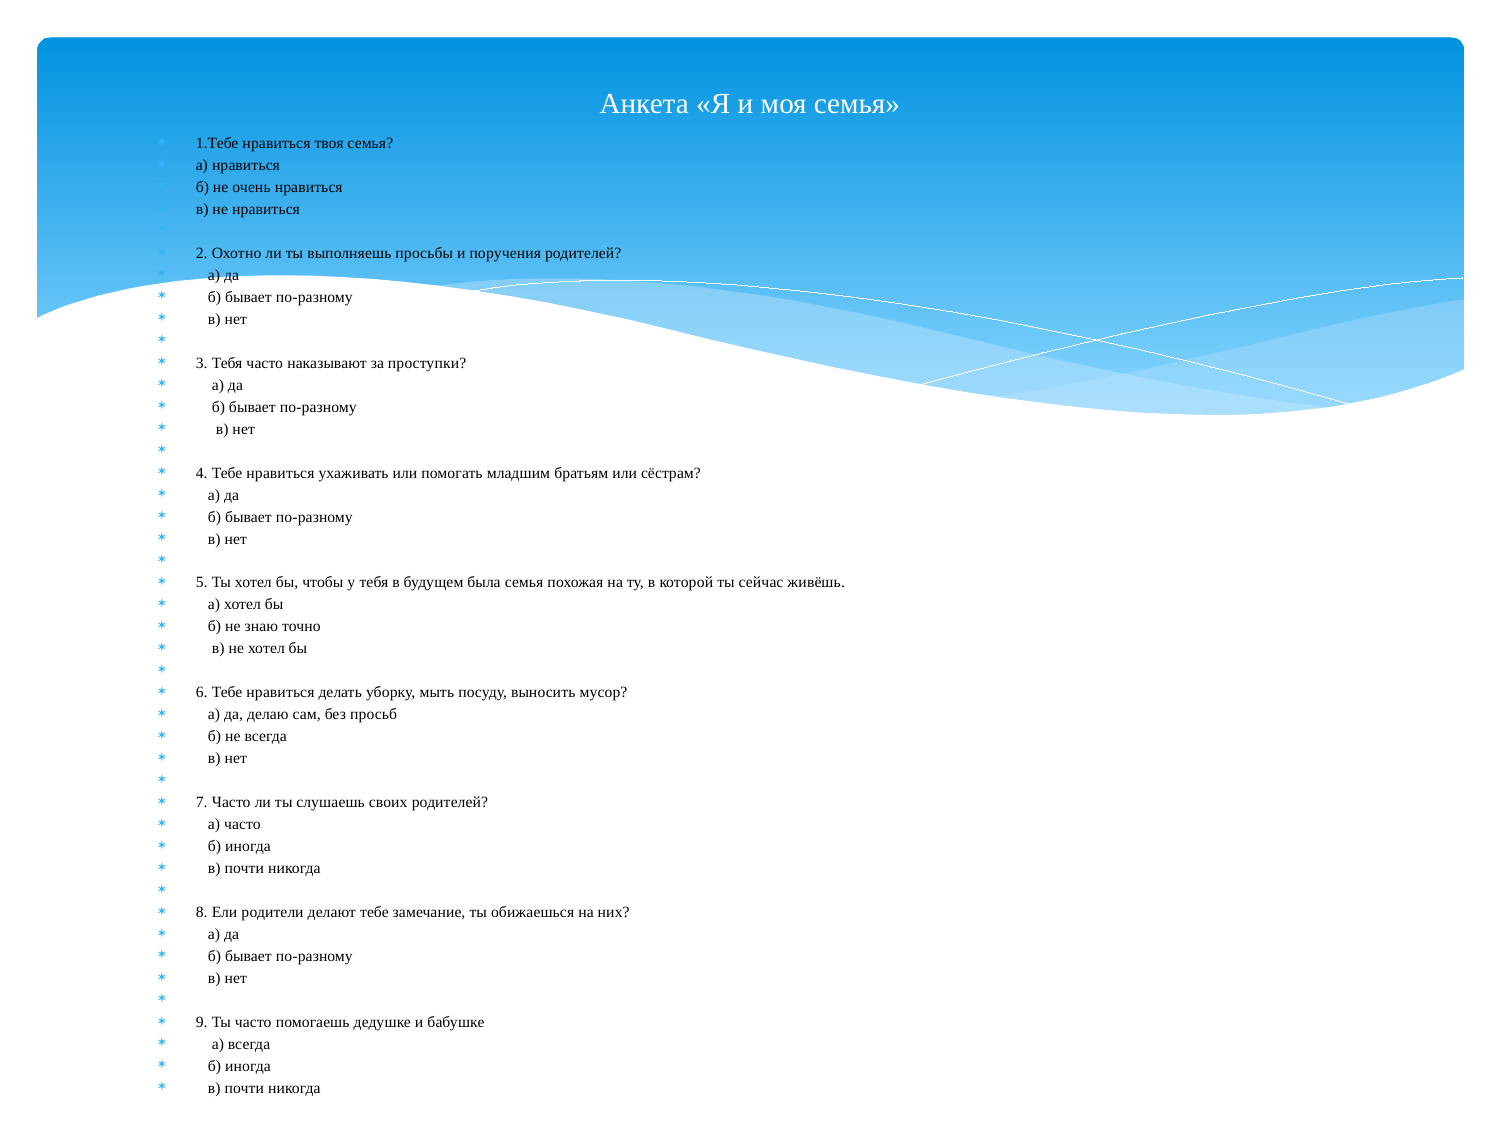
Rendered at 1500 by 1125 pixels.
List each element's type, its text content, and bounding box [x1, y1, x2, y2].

list 1.Тебе нравиться твоя семья? а) нравиться б) не очень нравиться в) не нравиться 2. Охотно ли ты выполняешь просьбы и поручения родителей? а) да б) бывает по-разному в) нет 3. Тебя часто наказывают за проступки? а) да б) бывает по-разному в) нет 4. Тебе нравиться ухаживать или помогать младшим братьям или сёстрам? а) да б) бывает по-разному в) нет 5. Ты хотел бы, чтобы у тебя в будущем была семья похожая на ту, в которой ты сейчас живёшь. а) хотел бы б) не знаю точно в) не хотел бы 6. Тебе нравиться делать уборку, мыть посуду, выносить мусор? а) да, делаю сам, без просьб б) не всегда в) нет 7. Часто ли ты слушаешь своих родителей? а) часто б) иногда в) почти никогда 8. Ели родители делают тебе замечание, ты обижаешься на них? а) да б) бывает по-разному в) нет 9. Ты часто помогаешь дедушке и бабушке а) всегда б) иногда в) почти никогда [143, 149, 1359, 1125]
title Анкета «Я и моя семья» [75, 55, 1425, 149]
